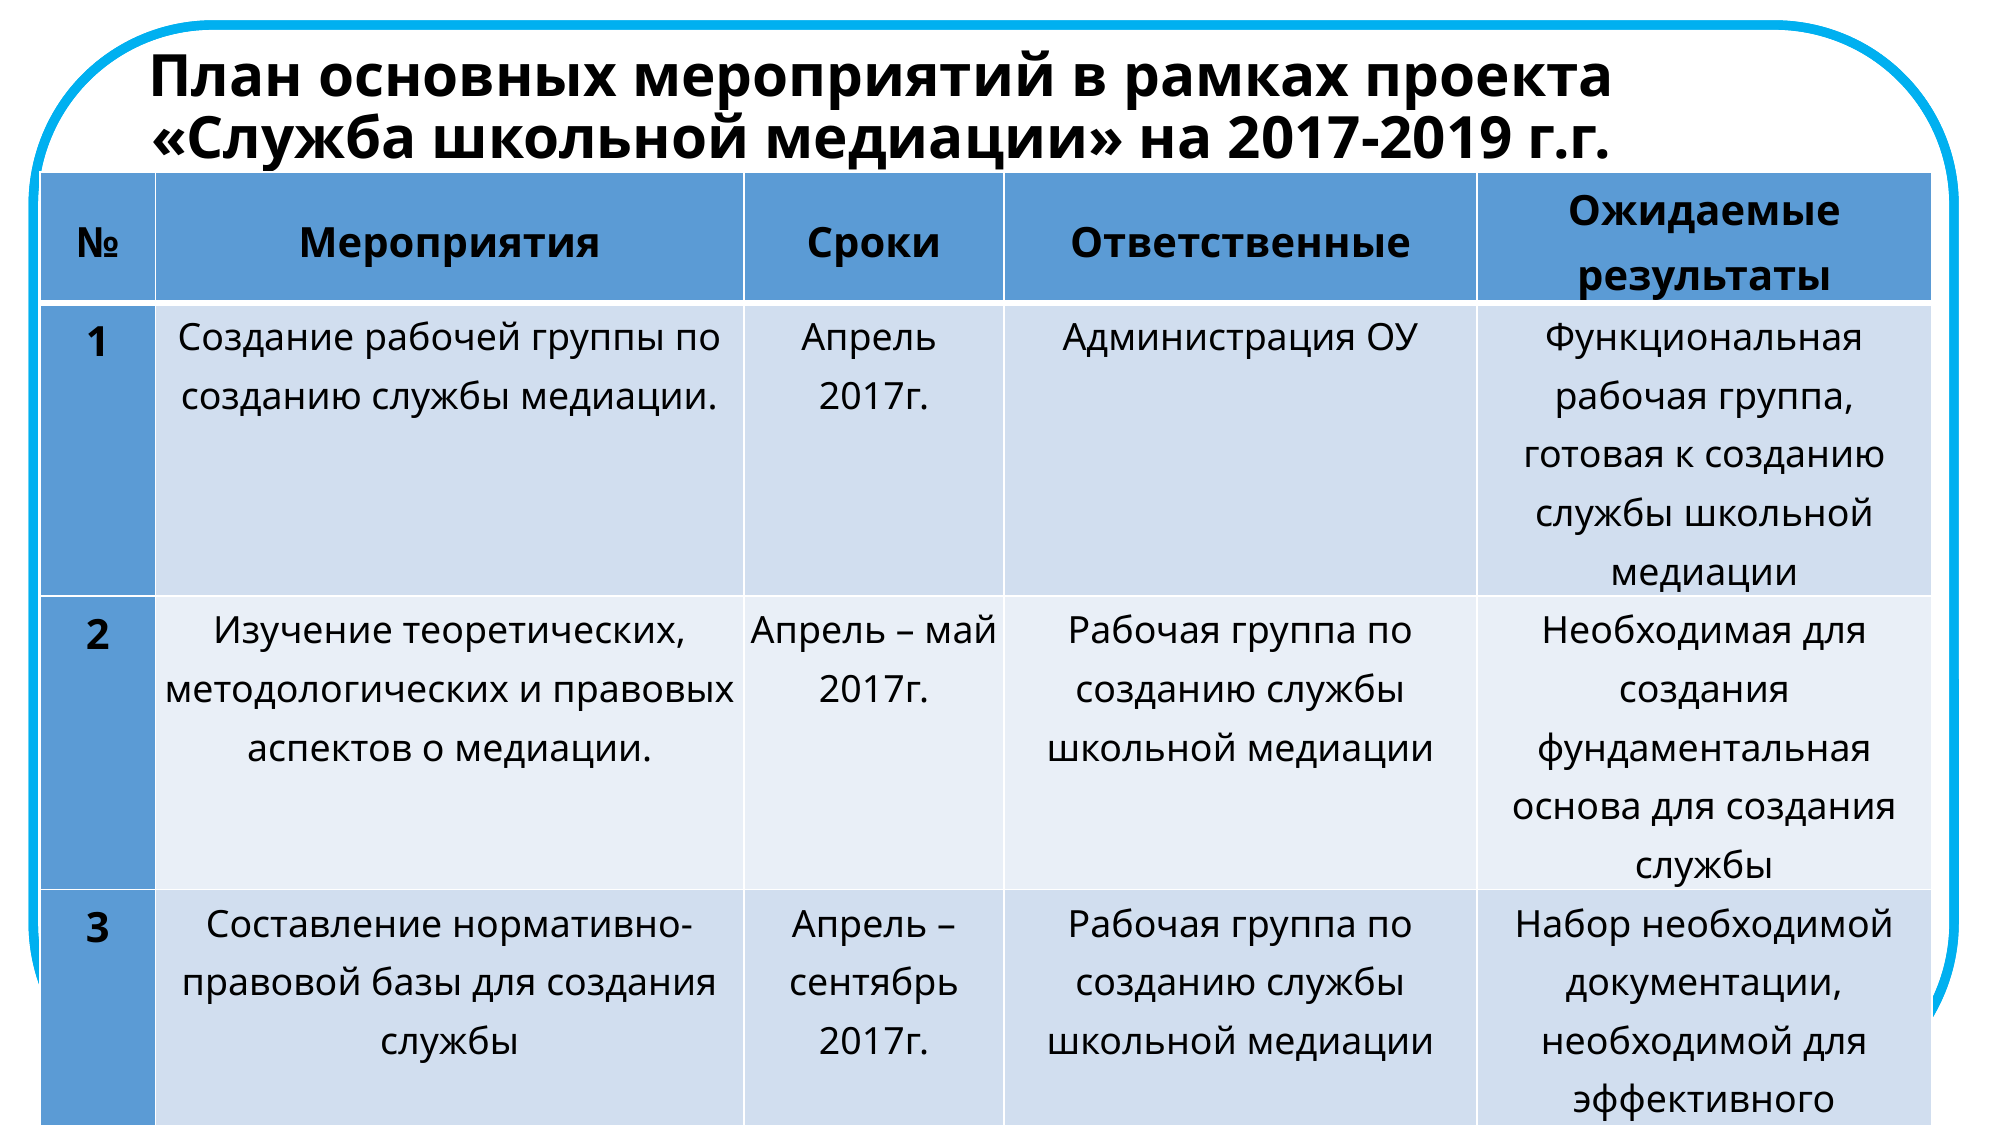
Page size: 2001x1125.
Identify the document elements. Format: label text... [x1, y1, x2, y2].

table_cell 2 [41, 597, 155, 889]
table_cell Необходимая для создания фундаментальная основа для создания службы [1478, 597, 1931, 889]
table_cell 1 [41, 306, 155, 595]
table_cell Составление нормативно-правовой базы для создания службы [156, 890, 743, 1125]
table_header № [41, 173, 155, 300]
table_cell Апрель –сентябрь 2017г. [745, 890, 1003, 1125]
table_cell Апрель 2017г. [745, 306, 1003, 595]
table_cell Создание рабочей группы по созданию службы медиации. [156, 306, 743, 595]
table_cell Апрель – май 2017г. [745, 597, 1003, 889]
table_header Мероприятия [156, 173, 743, 300]
table_header Сроки [745, 173, 1003, 300]
table_cell Рабочая группа по созданию службы школьной медиации [1005, 890, 1476, 1125]
table_header Ожидаемые результаты [1478, 173, 1931, 300]
table_cell 3 [41, 890, 155, 1125]
table_cell Набор необходимой документации, необходимой для эффективного функционирования службы [1478, 890, 1931, 1125]
title План основных мероприятий в рамках проекта «Служба школьной медиации» на 2017-2019 г.г. [69, 0, 1693, 171]
table_cell Функциональная рабочая группа, готовая к созданию службы школьной медиации [1478, 306, 1931, 595]
table_header Ответственные [1005, 173, 1476, 300]
table_cell Администрация ОУ [1005, 306, 1476, 595]
table_cell Изучение теоретических, методологических и правовых аспектов о медиации. [156, 597, 743, 889]
table_cell Рабочая группа по созданию службы школьной медиации [1005, 597, 1476, 889]
